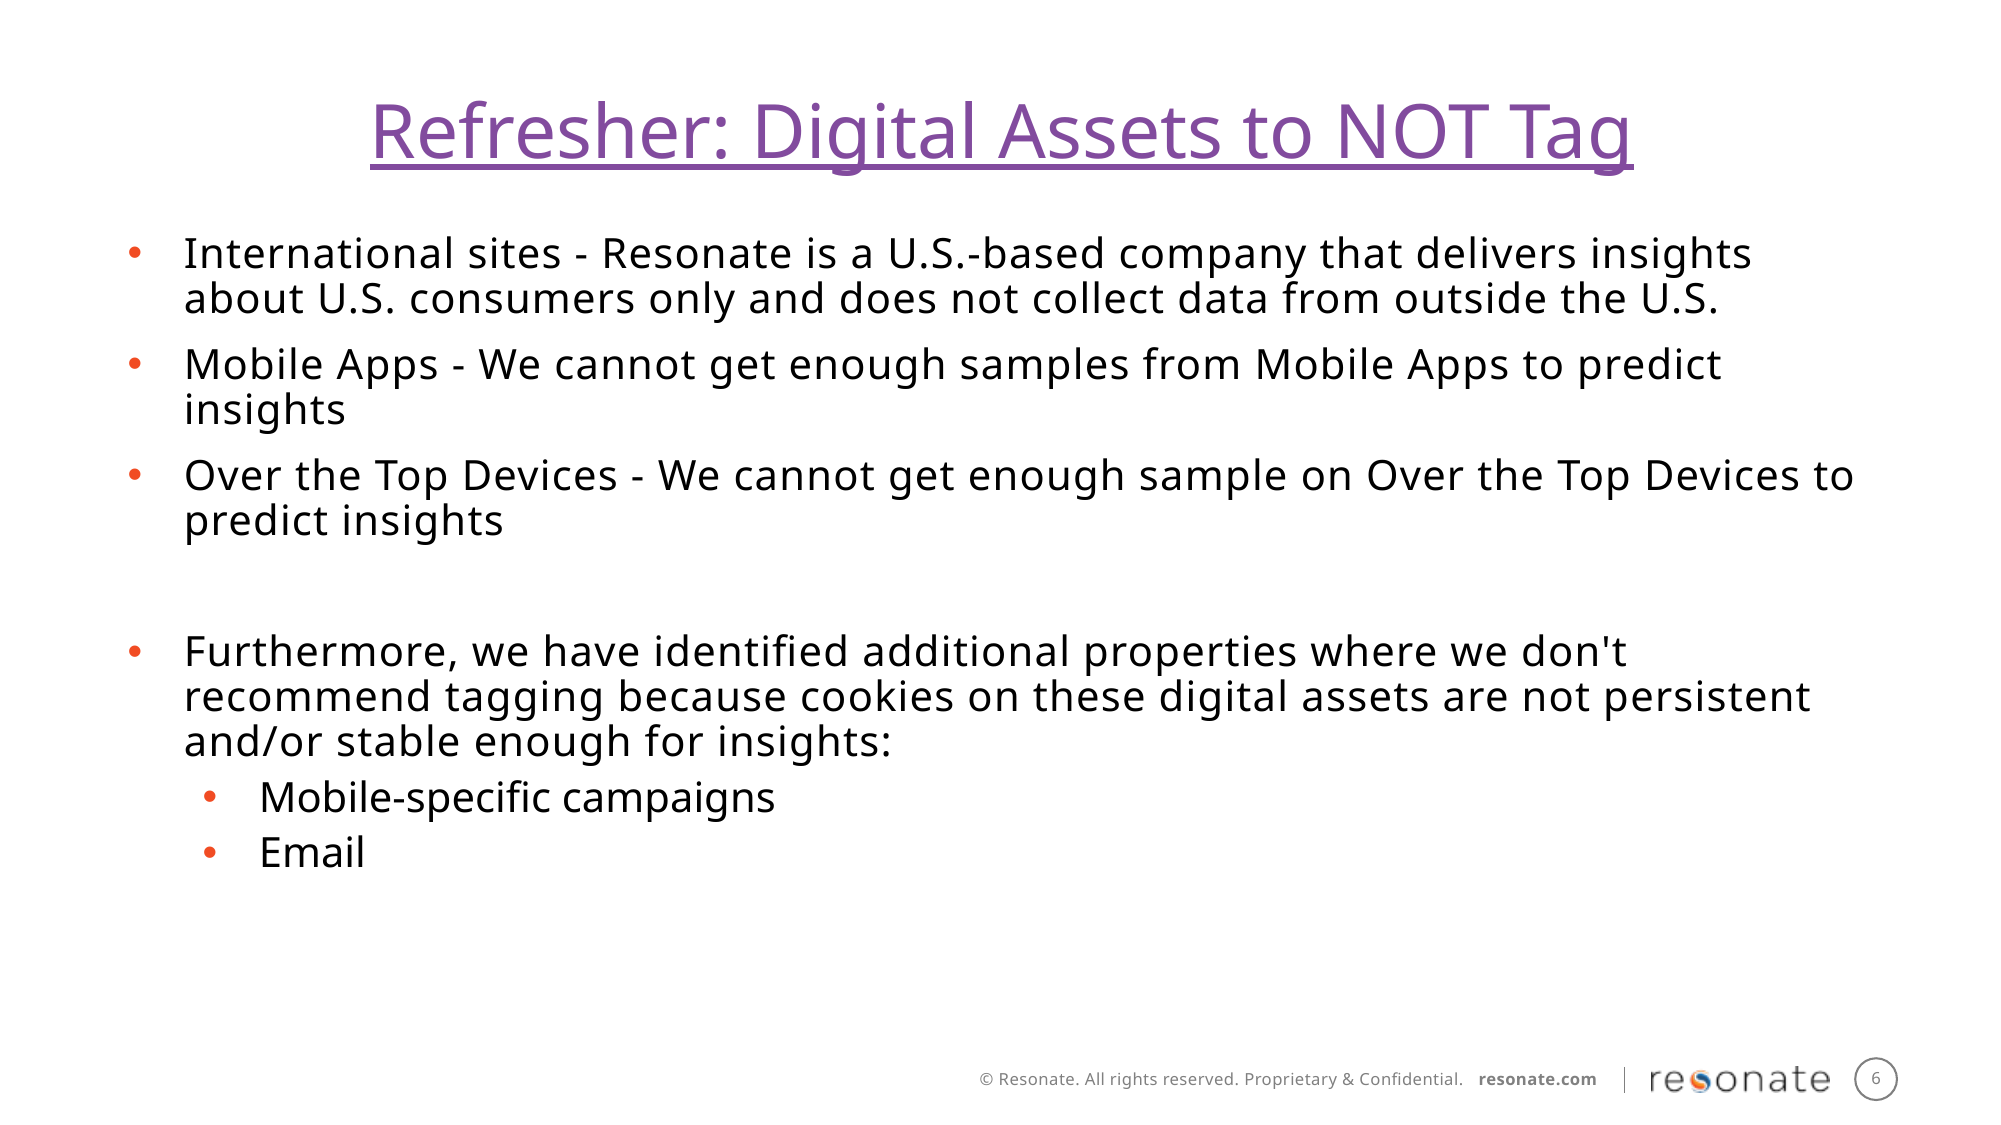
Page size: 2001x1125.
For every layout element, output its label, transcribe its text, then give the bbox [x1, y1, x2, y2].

list International sites - Resonate is a U.S.-based company that delivers insights about U.S. consumers only and does not collect data from outside the U.S. Mobile Apps - We cannot get enough samples from Mobile Apps to predict insights Over the Top Devices - We cannot get enough sample on Over the Top Devices to predict insights Furthermore, we have identified additional properties where we don't recommend tagging because cookies on these digital assets are not persistent and/or stable enough for insights: Mobile-specific campaigns Email [112, 224, 1900, 988]
list Refresher: Digital Assets to NOT Tag [110, 79, 1894, 184]
picture [1651, 1066, 1830, 1093]
